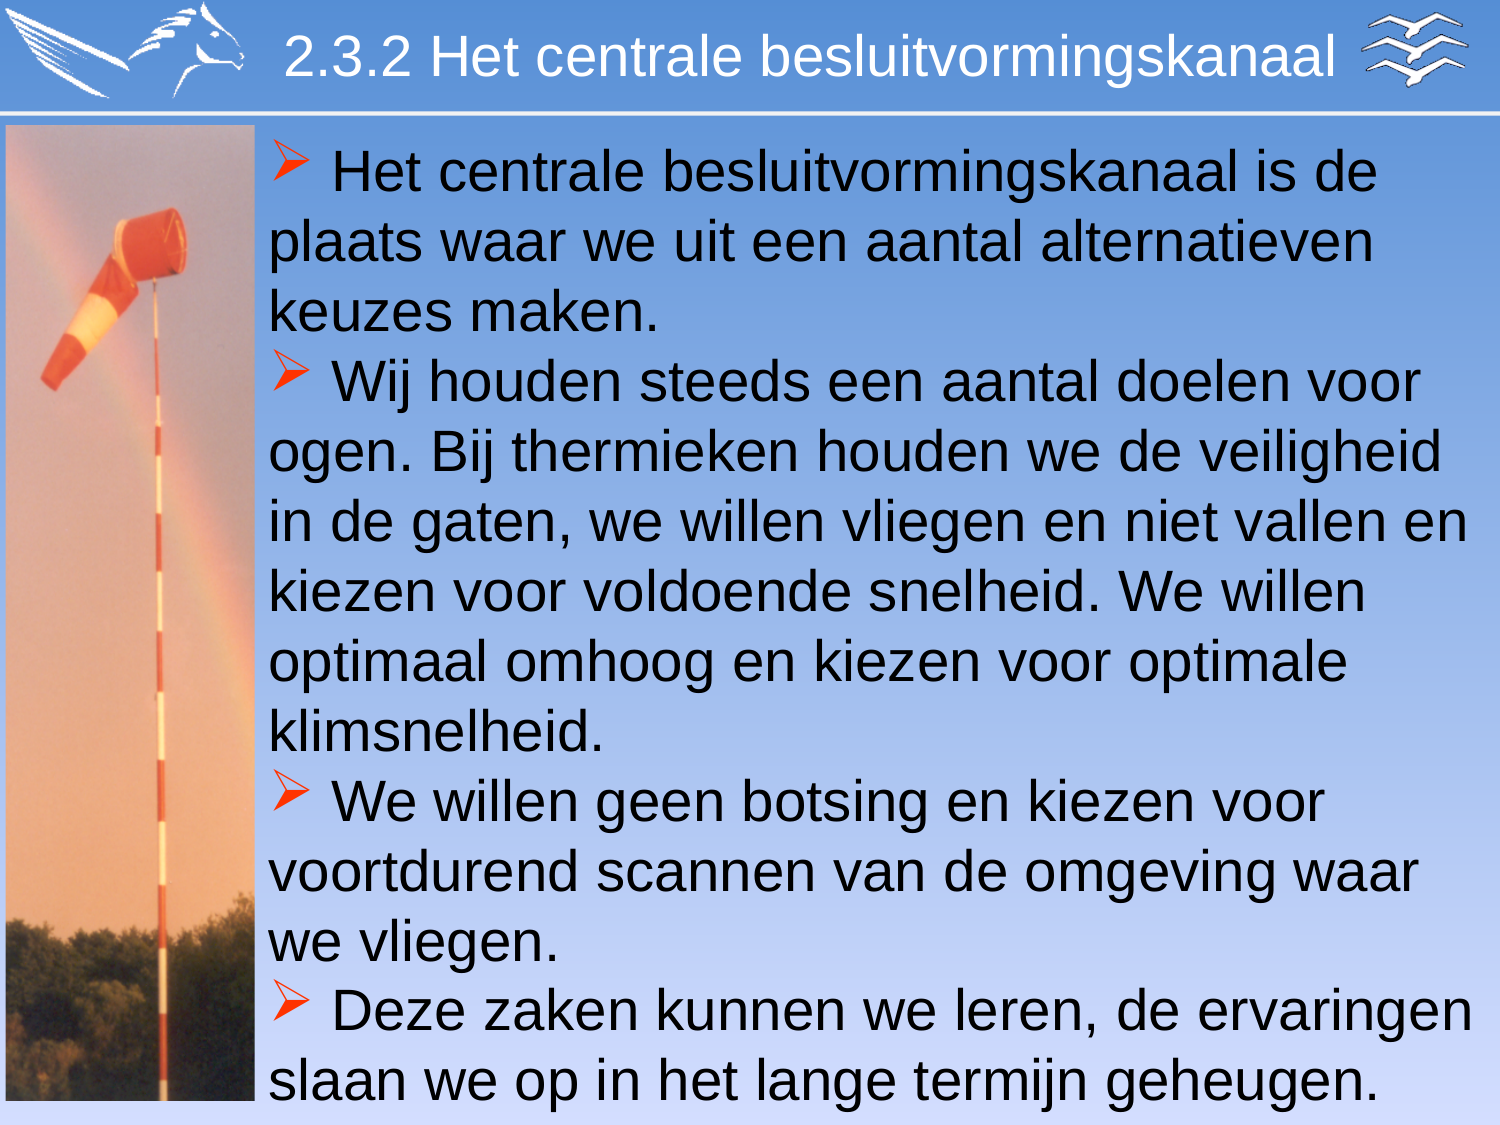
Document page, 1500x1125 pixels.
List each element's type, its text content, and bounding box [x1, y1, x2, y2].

picture [1359, 0, 1473, 101]
text_box Het centrale besluitvormingskanaal is de plaats waar we uit een aantal alternatieven keuzes maken. Wij houden steeds een aantal doelen voor ogen. Bij thermieken houden we de veiligheid in de gaten, we willen vliegen en niet vallen en kiezen voor voldoende snelheid. We willen optimaal omhoog en kiezen voor optimale klimsnelheid. We willen geen botsing en kiezen voor voortdurend scannen van de omgeving waar we vliegen. Deze zaken kunnen we leren, de ervaringen slaan we op in het lange termijn geheugen. [253, 125, 1500, 1120]
text_box 2.3.2 Het centrale besluitvormingskanaal [268, 10, 1354, 96]
picture [5, 125, 255, 1101]
picture [0, 0, 255, 108]
